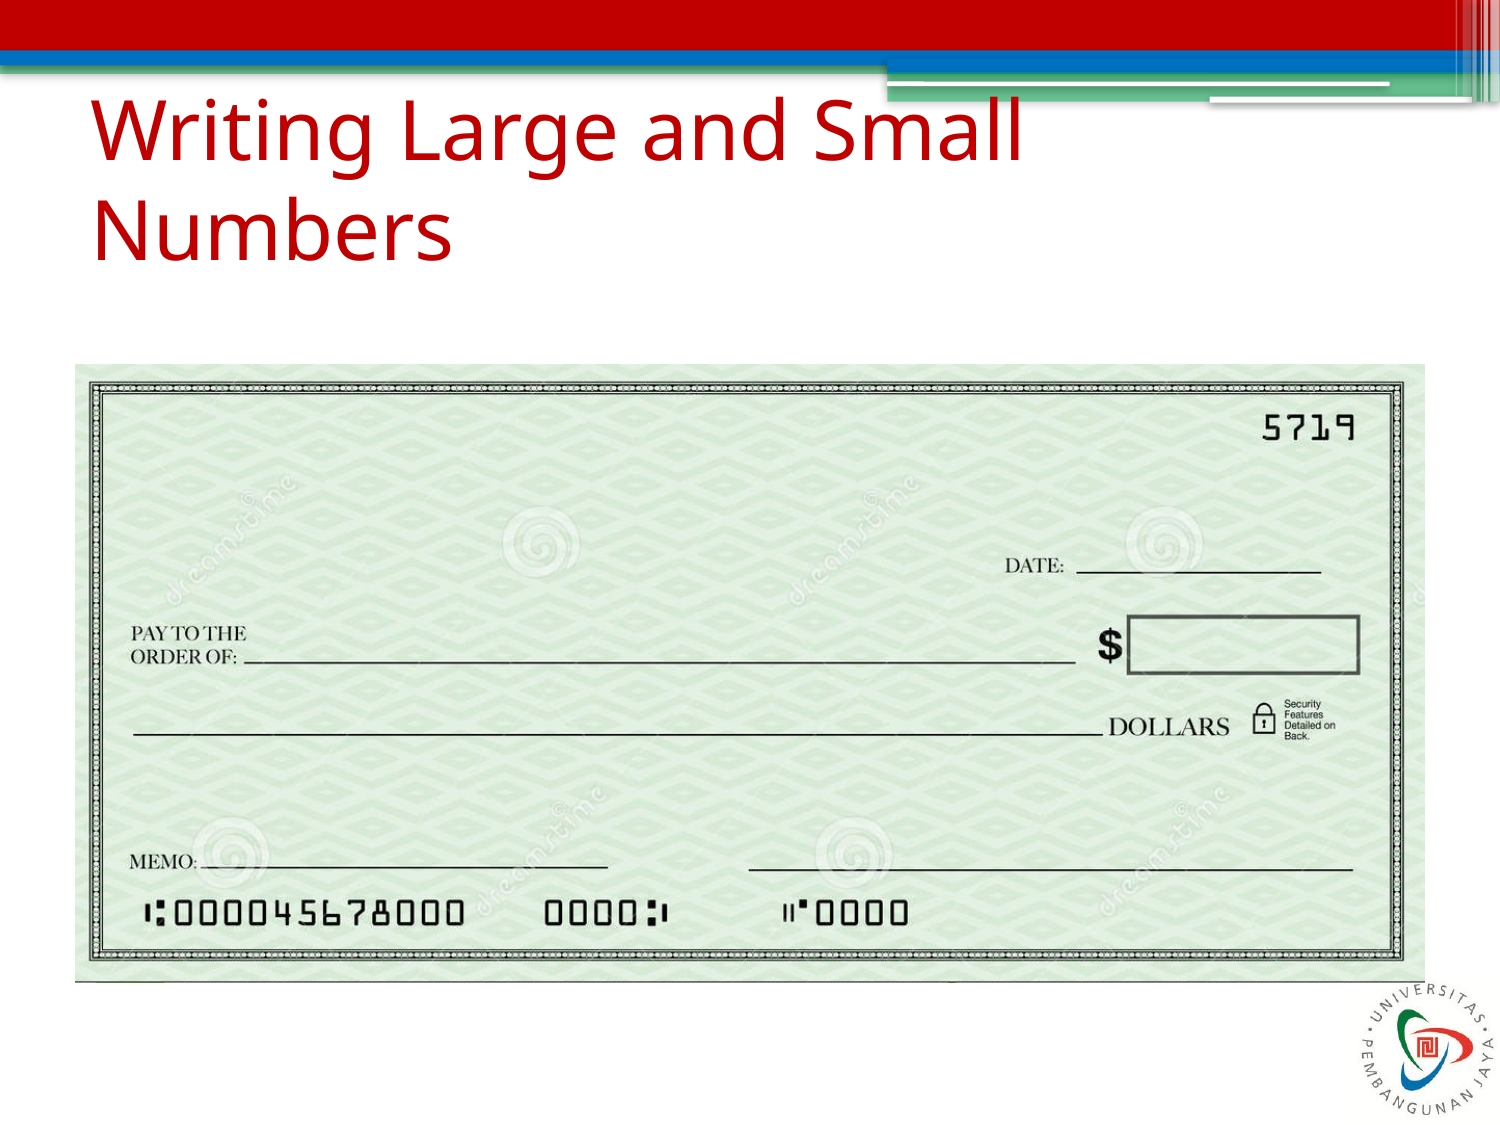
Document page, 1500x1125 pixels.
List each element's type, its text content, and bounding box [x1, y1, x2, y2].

picture [1352, 975, 1500, 1125]
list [74, 364, 1426, 983]
title Writing Large and Small Numbers [75, 90, 1425, 265]
